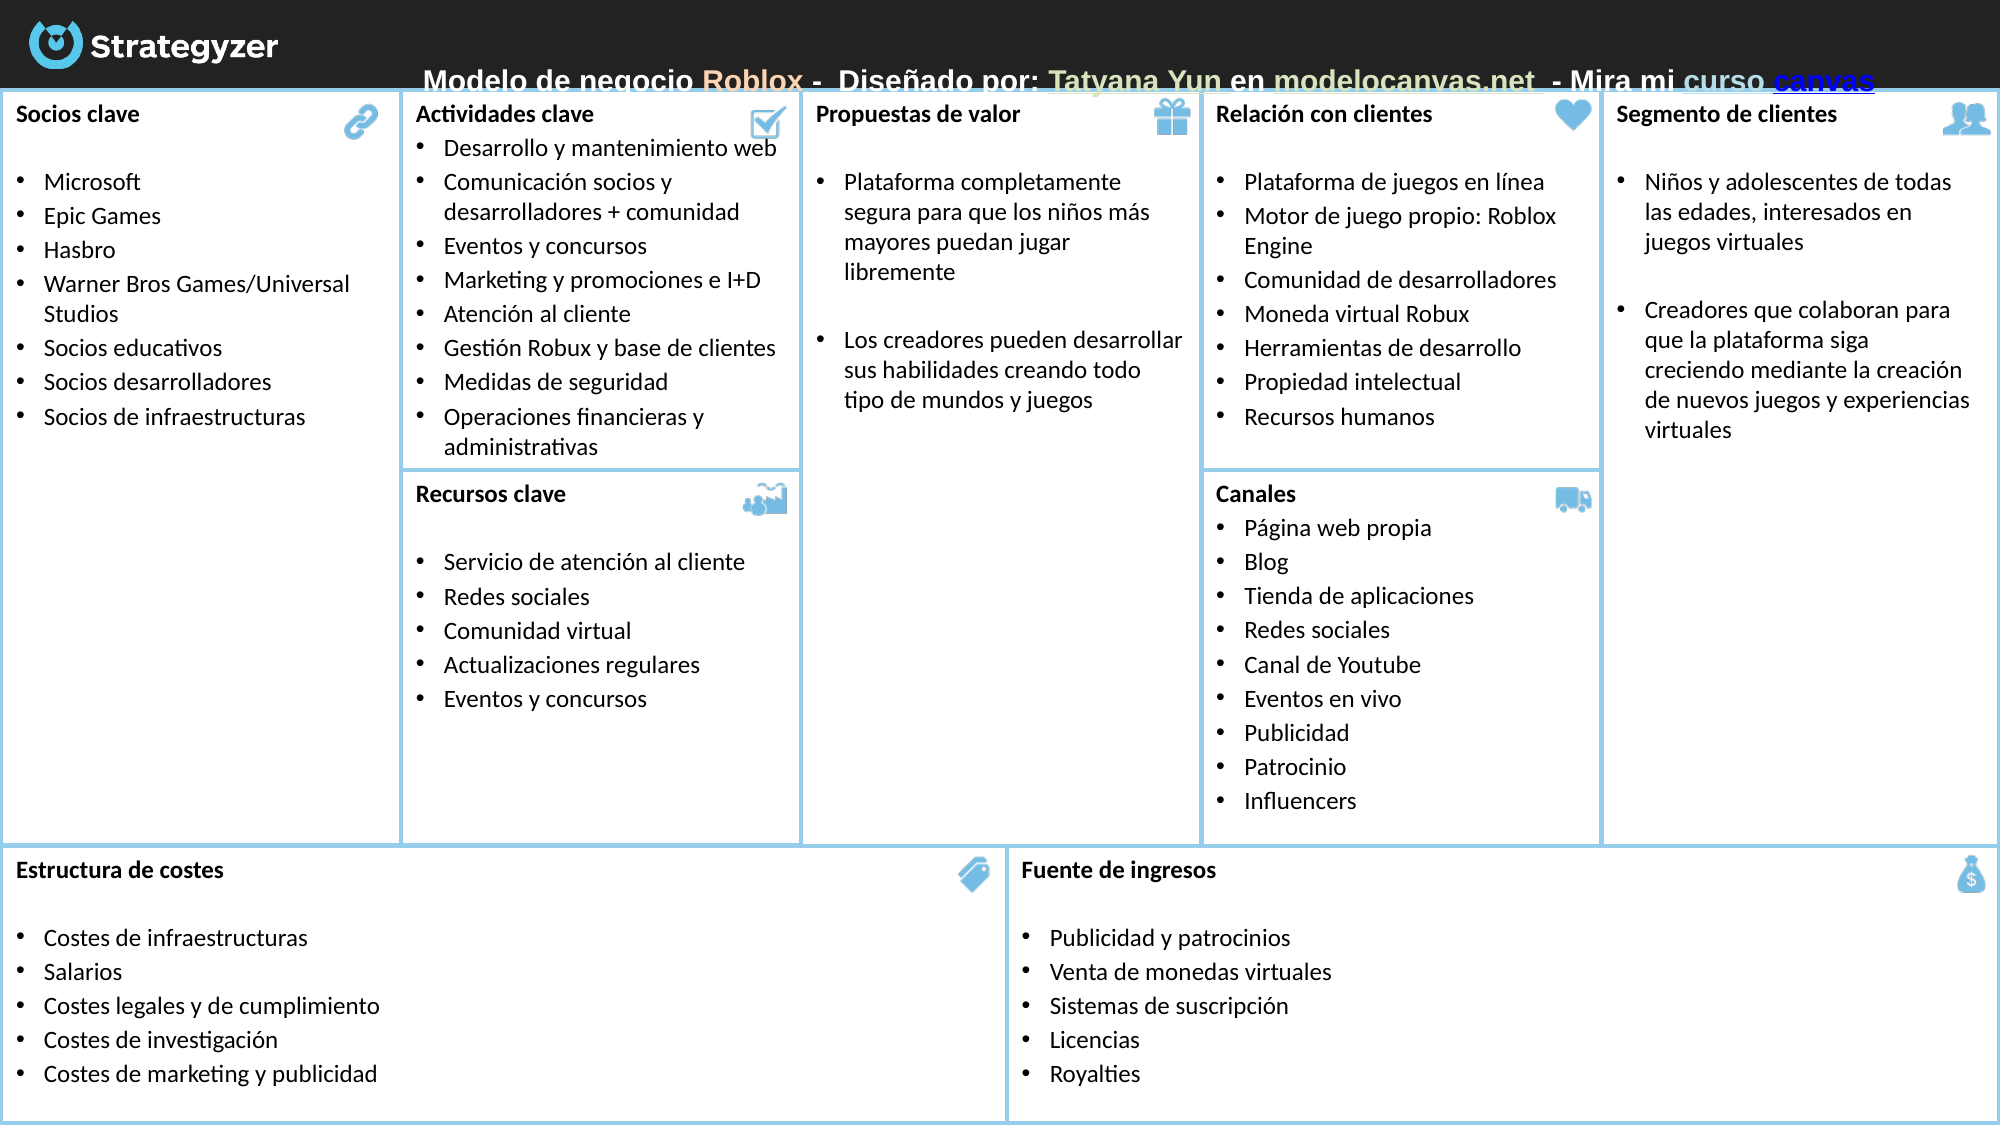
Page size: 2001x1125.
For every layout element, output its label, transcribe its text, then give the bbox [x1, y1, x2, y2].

list Socios clave Microsoft Epic Games Hasbro Warner Bros Games/Universal Studios Socios educativos Socios desarrolladores Socios de infraestructuras [0, 88, 403, 848]
list Relación con clientes Plataforma de juegos en línea Motor de juego propio: Roblox Engine Comunidad de desarrolladores Moneda virtual Robux Herramientas de desarrollo Propiedad intelectual Recursos humanos [1199, 105, 1600, 472]
text_box [119, 134, 135, 196]
list Fuente de ingresos Publicidad y patrocinios Venta de monedas virtuales Sistemas de suscripción Licencias Royalties [1009, 844, 2000, 1125]
list Estructura de costes Costes de infraestructuras Salarios Costes legales y de cumplimiento Costes de investigación Costes de marketing y publicidad [0, 844, 1009, 1125]
list Canales Página web propia Blog Tienda de aplicaciones Redes sociales Canal de Youtube Eventos en vivo Publicidad Patrocinio Influencers [1199, 472, 1600, 844]
list Recursos clave Servicio de atención al cliente Redes sociales Comunidad virtual Actualizaciones regulares Eventos y concursos [403, 468, 803, 844]
list Segmento de clientes Niños y adolescentes de todas las edades, interesados en juegos virtuales Creadores que colaboran para que la plataforma siga creciendo mediante la creación de nuevos juegos y experiencias virtuales [1600, 105, 2000, 844]
list Propuestas de valor Plataforma completamente segura para que los niños más mayores puedan jugar libremente Los creadores pueden desarrollar sus habilidades creando todo tipo de mundos y juegos [803, 105, 1199, 844]
title Modelo de negocio Roblox - Diseñado por: Tatyana Yun en modelocanvas.net - Mira mi curso canvas [223, 53, 2000, 105]
picture [29, 21, 278, 69]
list Actividades clave Desarrollo y mantenimiento web Comunicación socios y desarrolladores + comunidad Eventos y concursos Marketing y promociones e I+D Atención al cliente Gestión Robux y base de clientes Medidas de seguridad Operaciones financieras y administrativas [403, 105, 803, 468]
